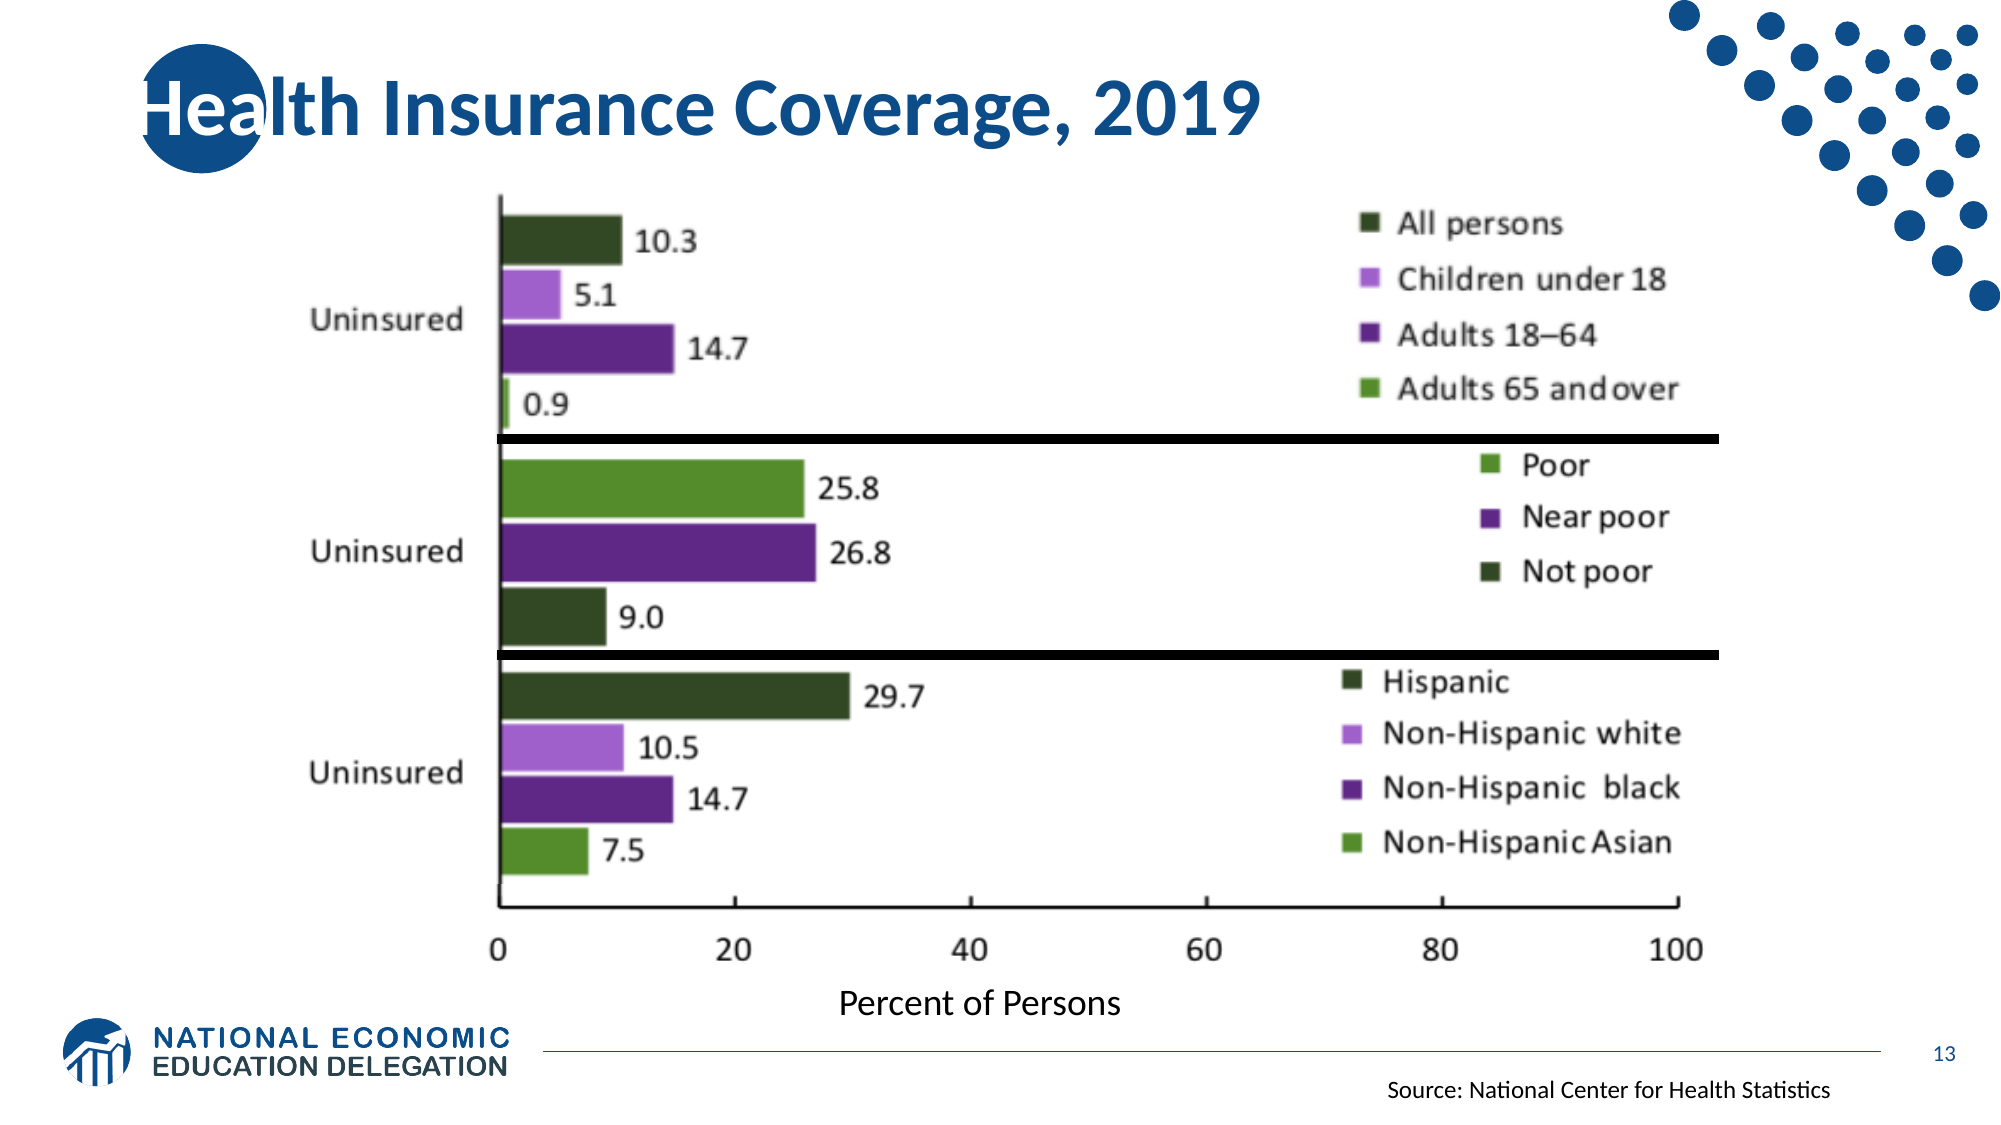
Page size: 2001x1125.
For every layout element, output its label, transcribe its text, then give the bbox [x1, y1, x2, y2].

title Health Insurance Coverage, 2019 [117, 0, 1843, 218]
text_box Percent of Persons [824, 971, 1137, 1031]
picture [55, 1013, 520, 1091]
slide_number 13 [1521, 1022, 1972, 1082]
text_box Source: National Center for Health Statistics [1372, 1066, 1847, 1112]
picture [292, 186, 1708, 971]
